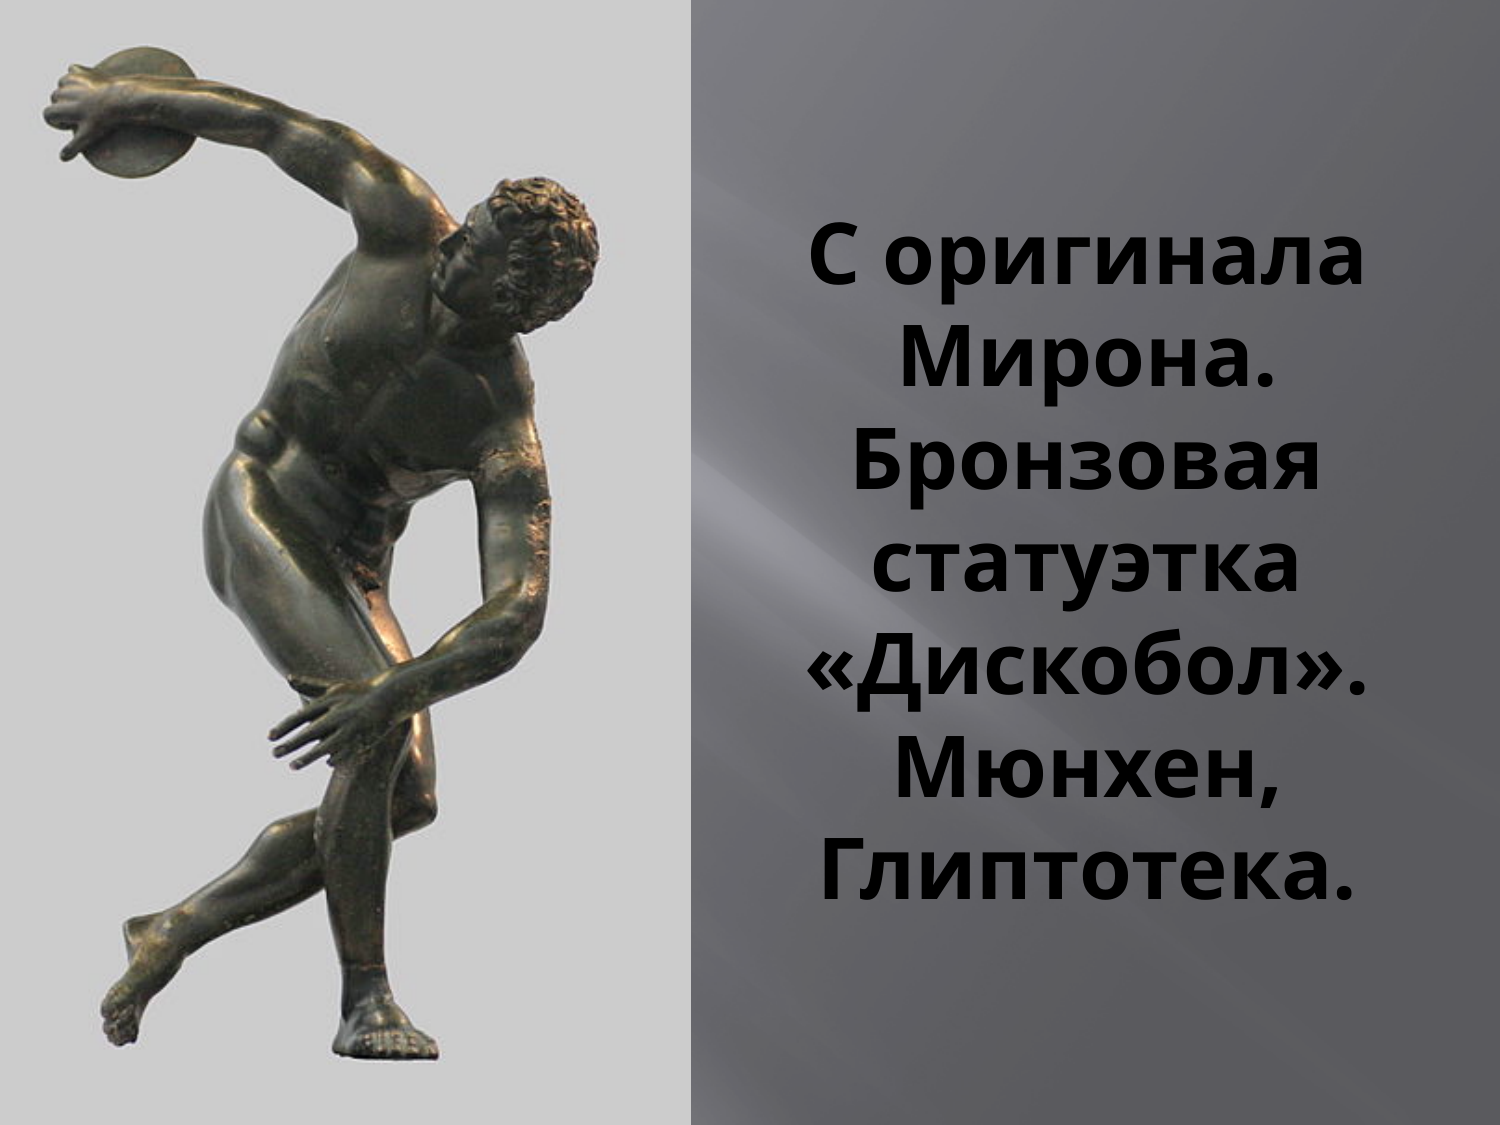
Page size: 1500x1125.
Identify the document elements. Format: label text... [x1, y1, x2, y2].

picture [0, 0, 692, 1125]
title С оригинала Мирона. Бронзовая статуэтка «Дискобол». Мюнхен, Глиптотека. [750, 45, 1425, 1071]
